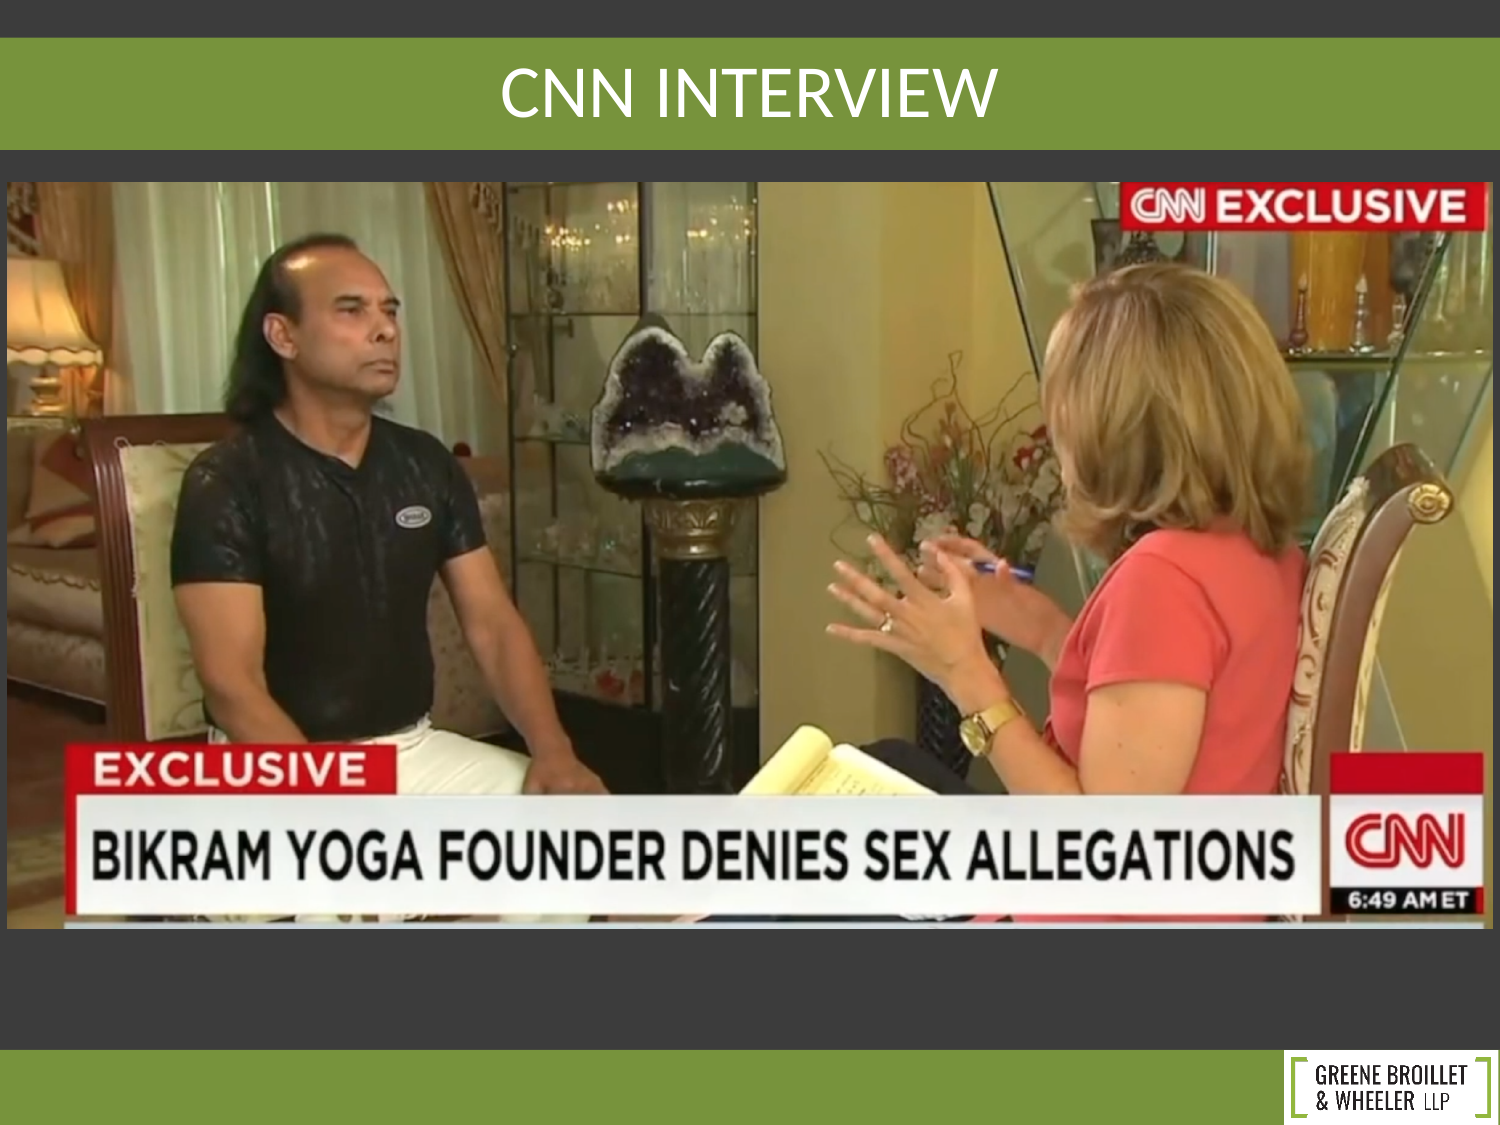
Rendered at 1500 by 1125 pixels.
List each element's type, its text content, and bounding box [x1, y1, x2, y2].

text_box CNN INTERVIEW [74, 35, 1425, 181]
text_box [1425, 35, 1500, 152]
text_box [0, 35, 74, 152]
picture [1291, 1057, 1491, 1118]
picture [7, 182, 1494, 930]
